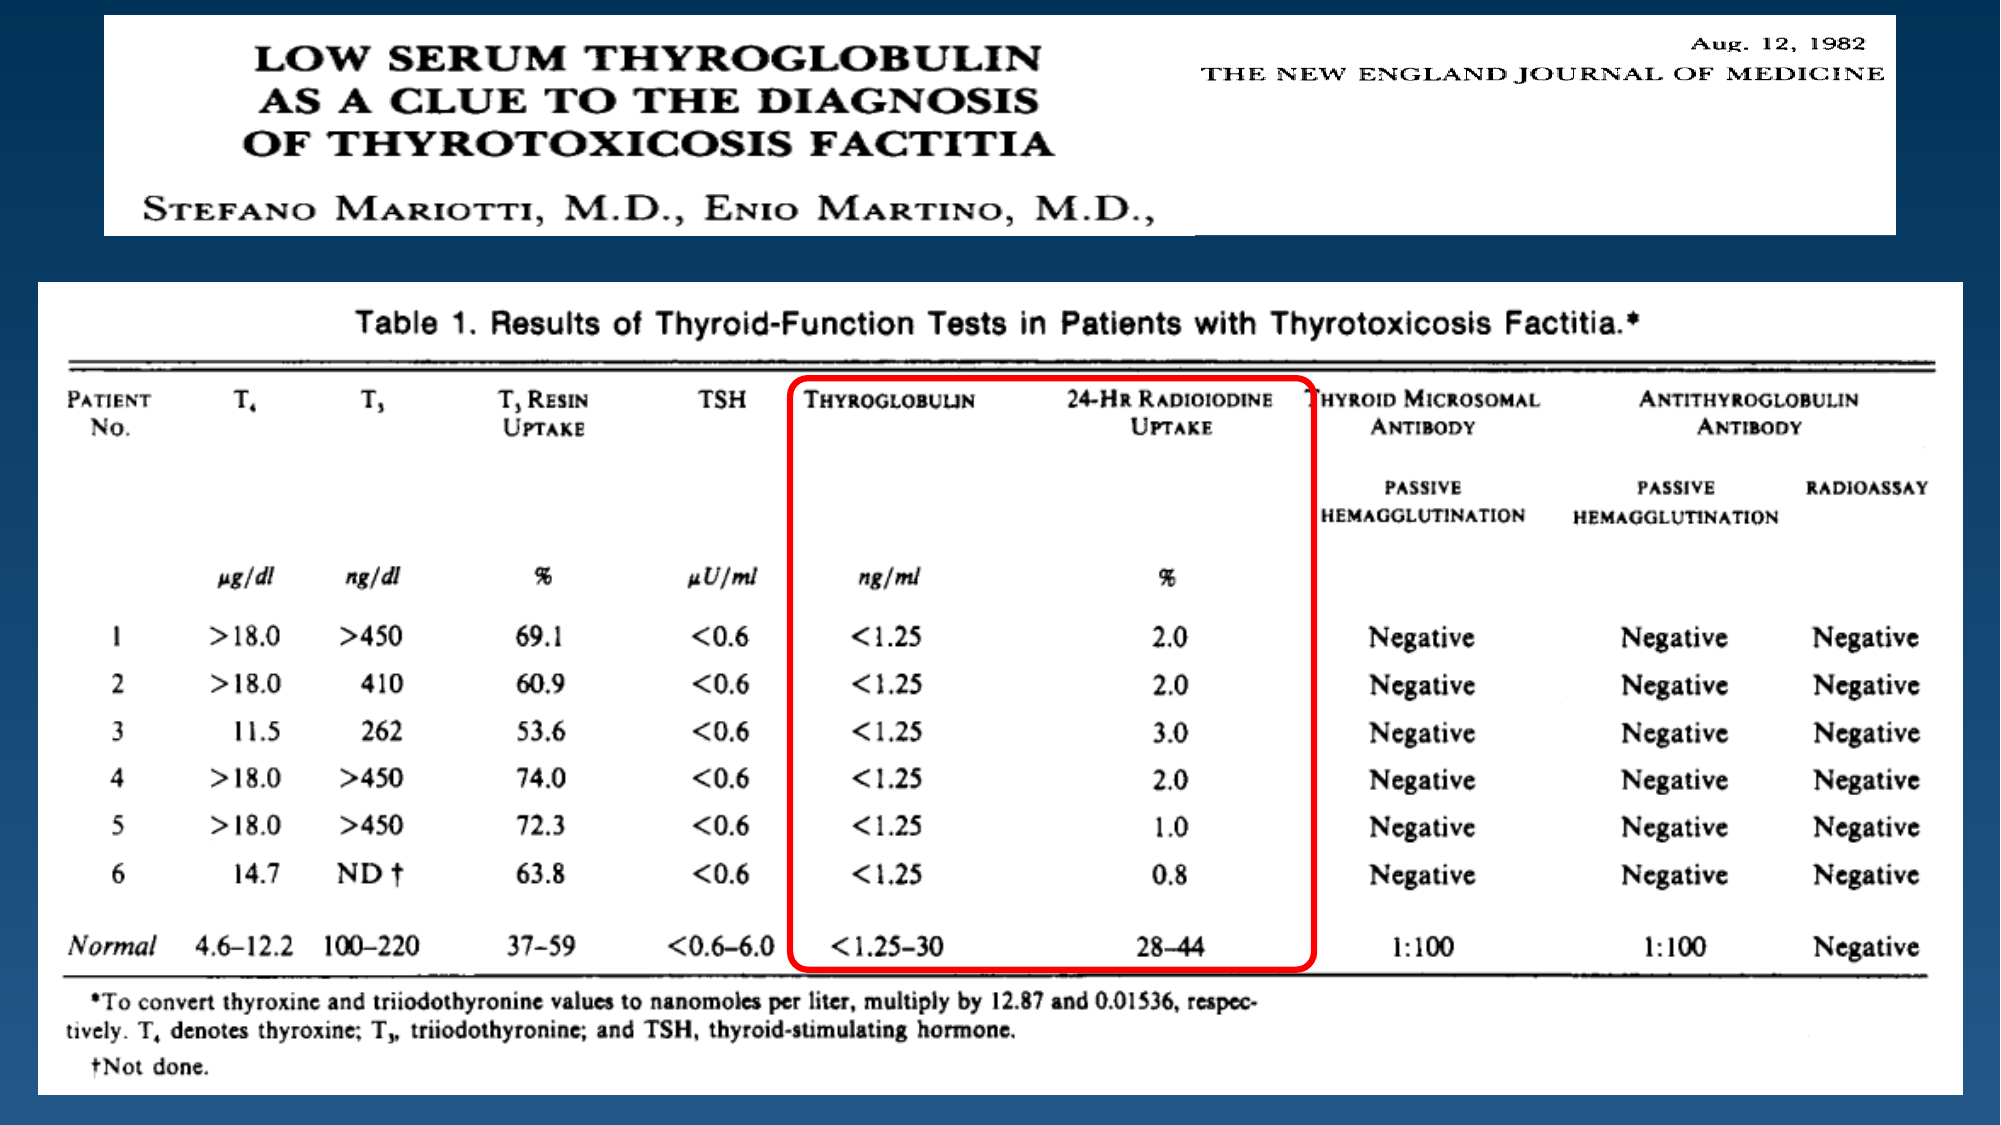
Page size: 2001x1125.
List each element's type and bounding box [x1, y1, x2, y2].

text_box [104, 15, 1896, 236]
text_box [38, 282, 1963, 1095]
